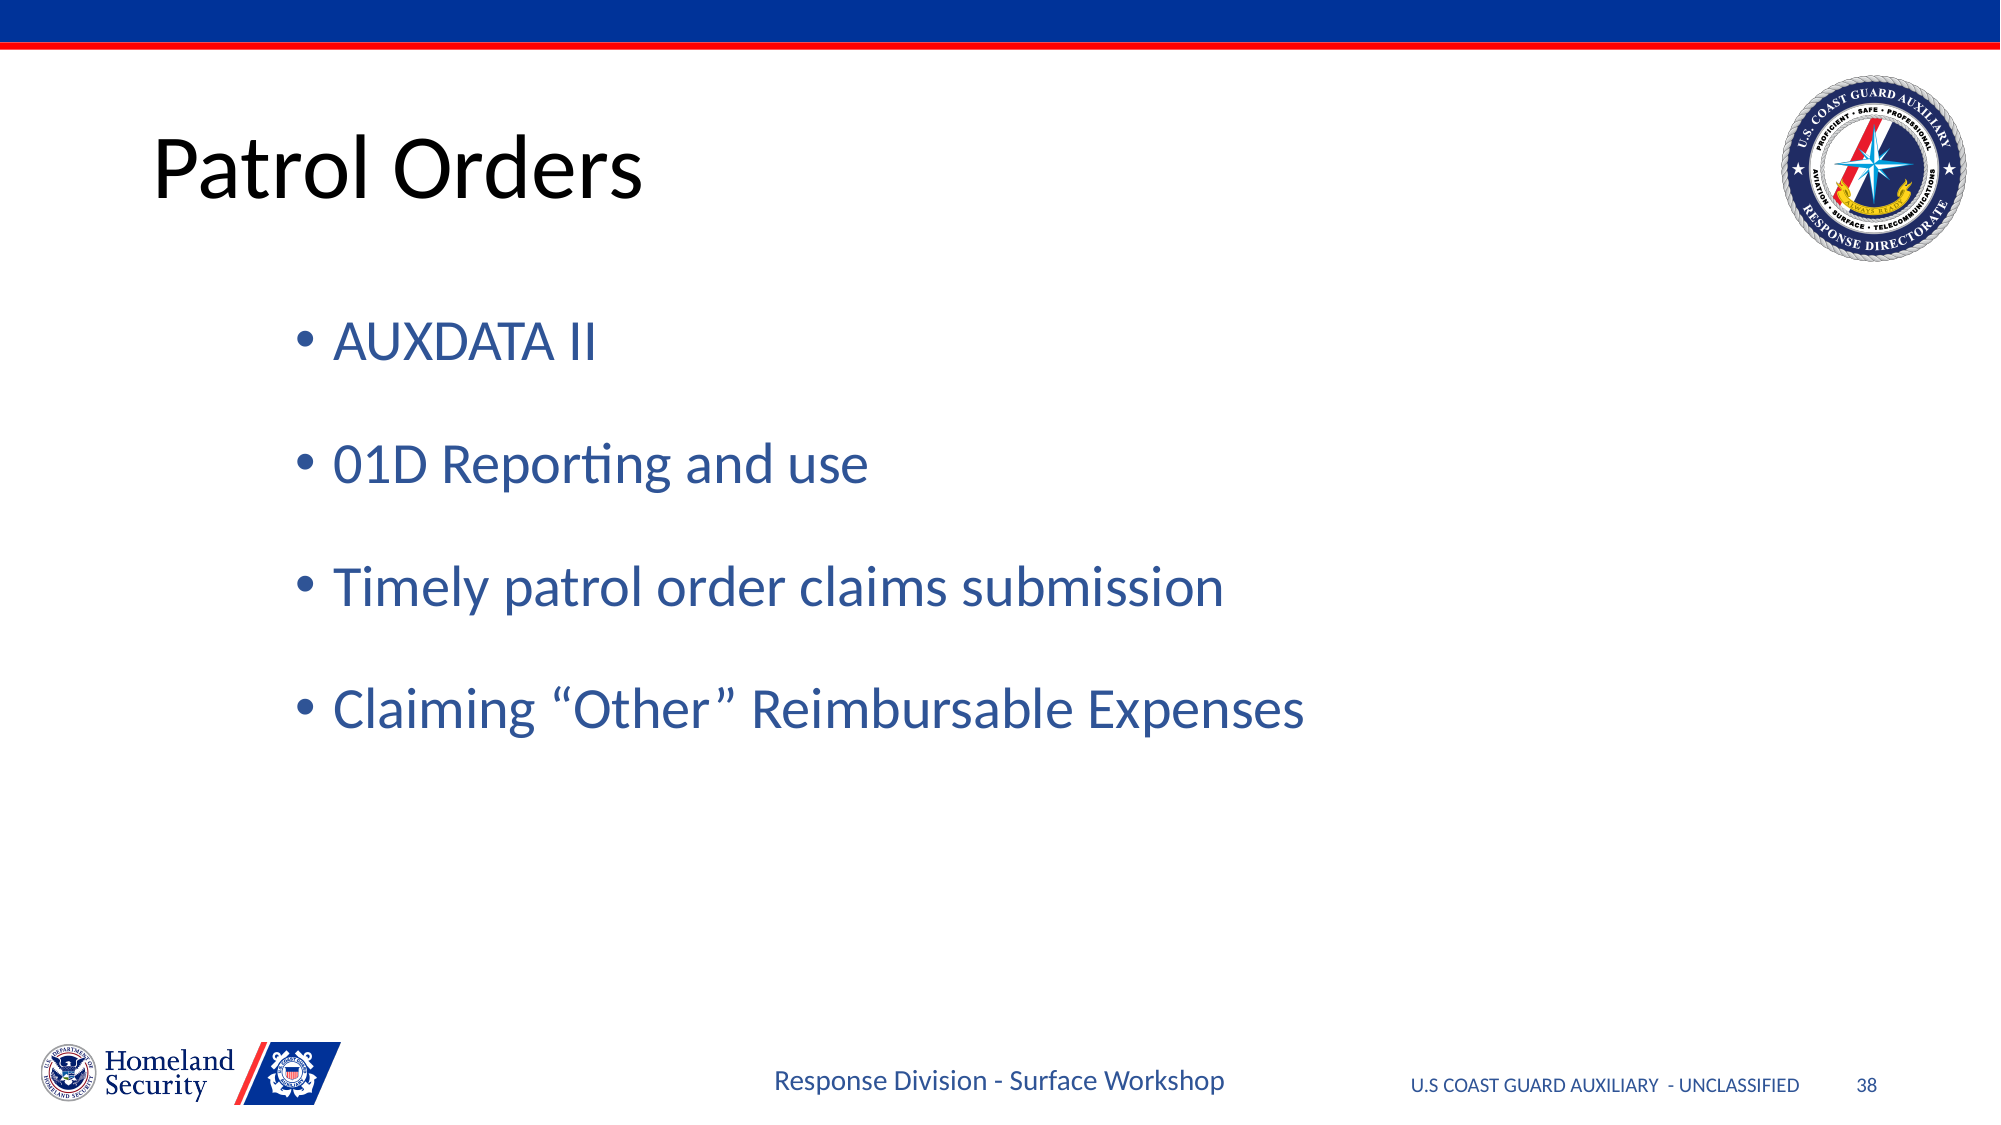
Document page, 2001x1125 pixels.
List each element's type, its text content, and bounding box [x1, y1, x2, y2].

slide_number 38 [1821, 1063, 1893, 1105]
title Patrol Orders [137, 59, 1863, 278]
picture [1863, 71, 1971, 266]
picture [39, 1042, 341, 1105]
footer Response Division - Surface Workshop [662, 1042, 1338, 1105]
picture [1863, 157, 1871, 163]
list AUXDATA II 01D Reporting and use Timely patrol order claims submission Claiming “Other” Reimbursable Expenses [280, 303, 1559, 1017]
